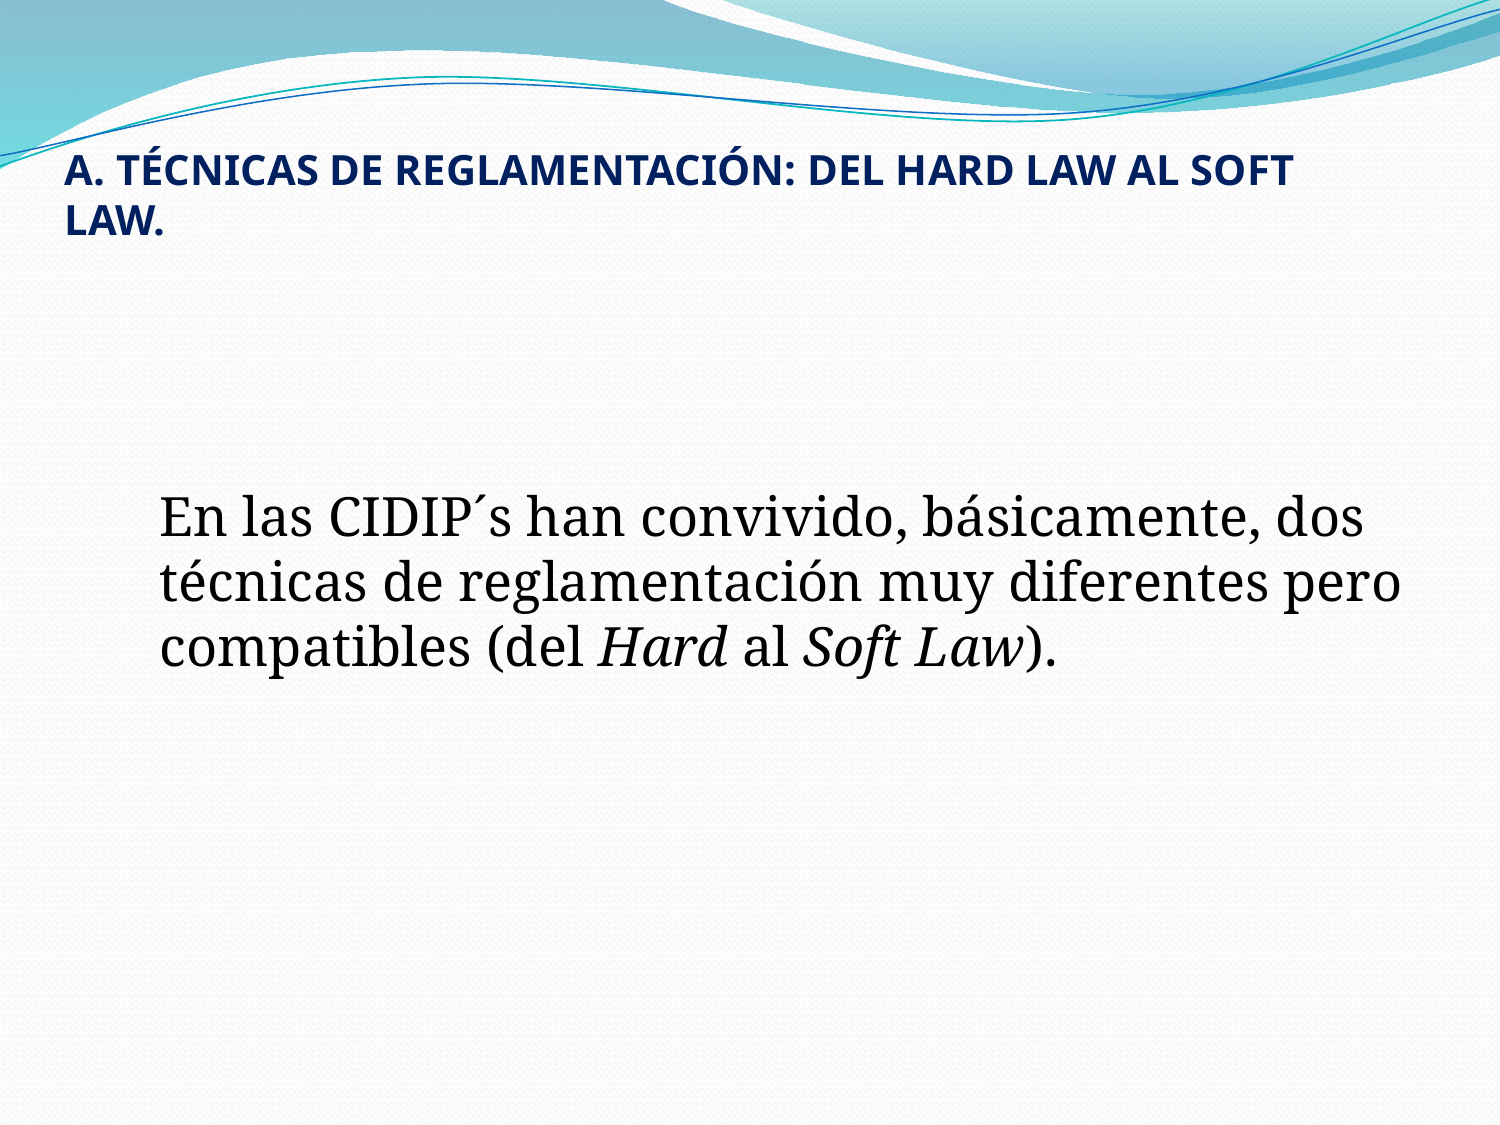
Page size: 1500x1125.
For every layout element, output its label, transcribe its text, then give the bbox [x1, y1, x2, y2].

text_box A. TÉCNICAS DE REGLAMENTACIÓN: DEL HARD LAW AL SOFT LAW. [49, 49, 1413, 338]
list En las CIDIP´s han convivido, básicamente, dos técnicas de reglamentación muy diferentes pero compatibles (del Hard al Soft Law). [99, 474, 1500, 800]
